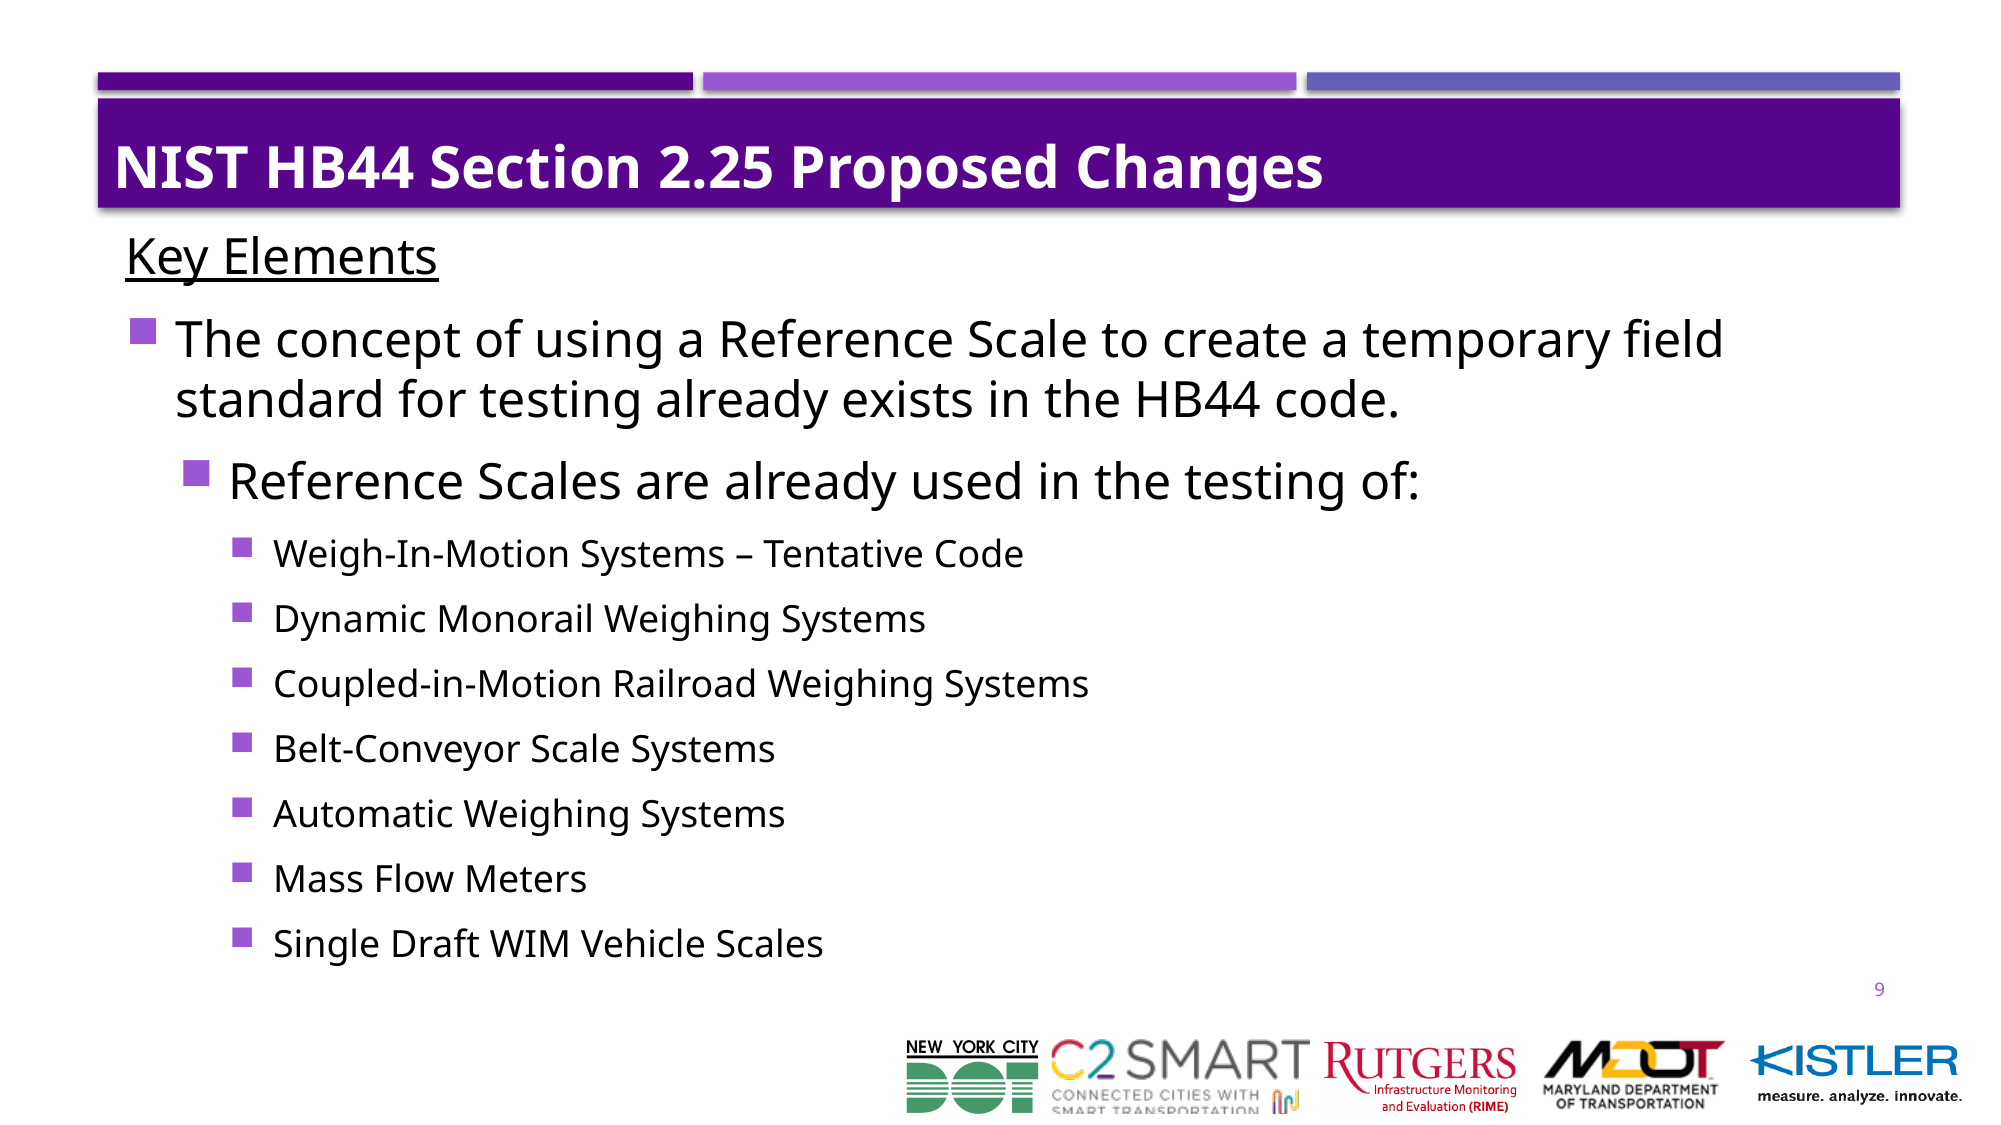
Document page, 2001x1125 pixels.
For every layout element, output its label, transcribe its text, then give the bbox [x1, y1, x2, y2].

title NIST HB44 Section 2.25 Proposed Changes [98, 98, 1540, 208]
list Key Elements The concept of using a Reference Scale to create a temporary field standard for testing already exists in the HB44 code. Reference Scales are already used in the testing of: Weigh-In-Motion Systems – Tentative Code Dynamic Monorail Weighing Systems Coupled-in-Motion Railroad Weighing Systems Belt-Conveyor Scale Systems Automatic Weighing Systems Mass Flow Meters Single Draft WIM Vehicle Scales [110, 217, 1913, 1018]
picture [1539, 1018, 1732, 1114]
slide_number 9 [1731, 960, 1900, 1021]
picture [1321, 1038, 1520, 1114]
picture [1747, 1032, 1977, 1107]
picture [905, 1038, 1040, 1114]
